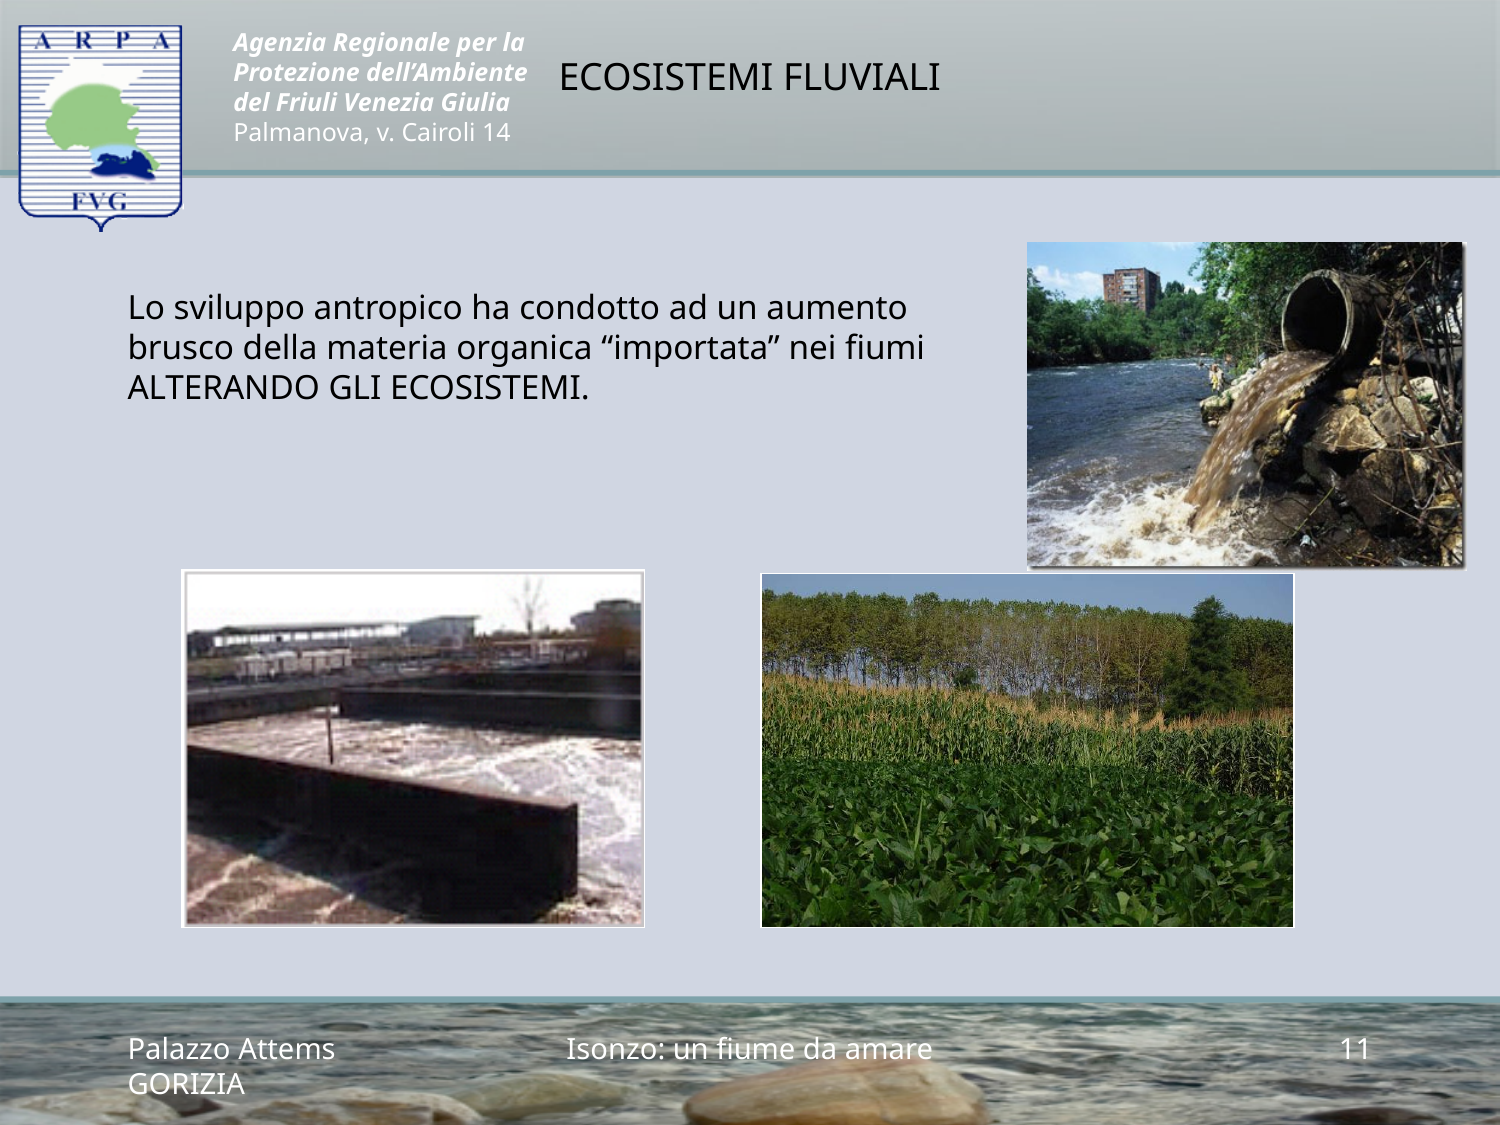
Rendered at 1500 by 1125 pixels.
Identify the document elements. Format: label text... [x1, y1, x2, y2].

picture [0, 1003, 1500, 1125]
slide_number Palazzo Attems GORIZIA [112, 1023, 425, 1099]
picture [182, 570, 644, 927]
picture [0, 0, 1500, 232]
footer Isonzo: un fiume da amare [512, 1023, 988, 1099]
picture [761, 573, 1294, 927]
list Lo sviluppo antropico ha condotto ad un aumento brusco della materia organica “importata” nei fiumi ALTERANDO GLI ECOSISTEMI. [112, 278, 1010, 954]
title ECOSISTEMI FLUVIALI [75, 45, 1425, 233]
slide_number 11 [1074, 1023, 1388, 1099]
picture [1027, 242, 1467, 571]
